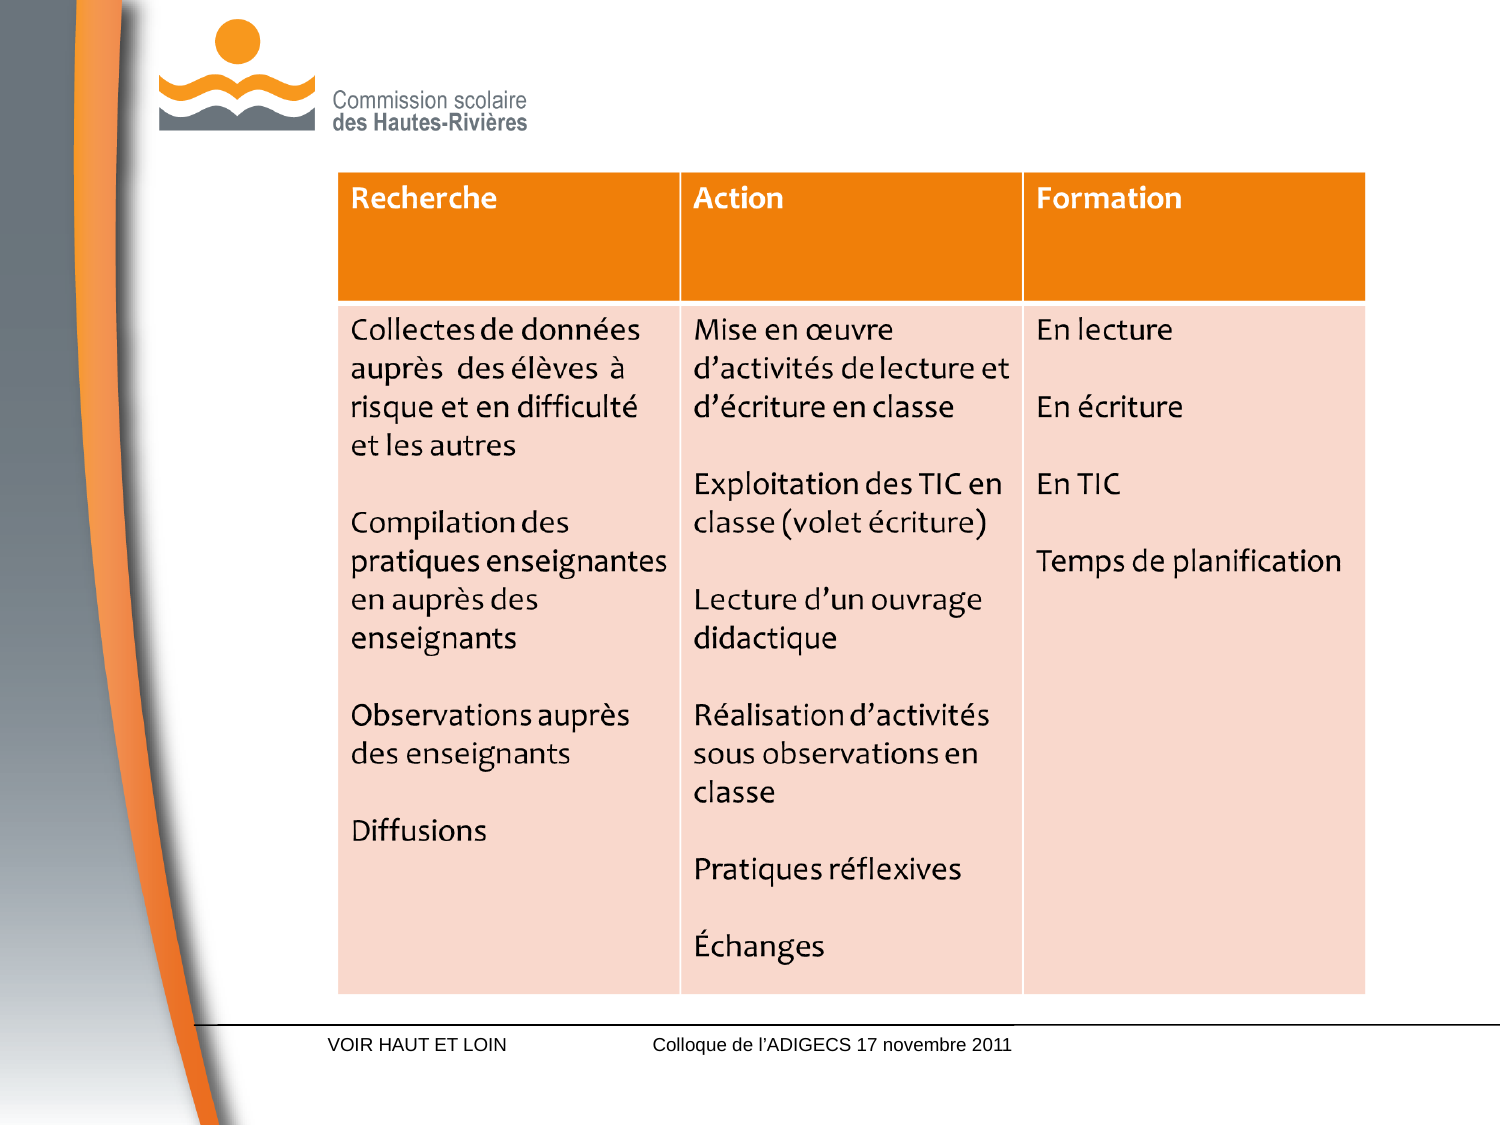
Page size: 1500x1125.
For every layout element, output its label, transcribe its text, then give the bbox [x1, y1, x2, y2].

picture [0, 0, 1366, 1125]
footer Colloque de l’ADIGECS 17 novembre 2011 [637, 1025, 1113, 1100]
slide_number VOIR HAUT ET LOIN [312, 1025, 625, 1100]
